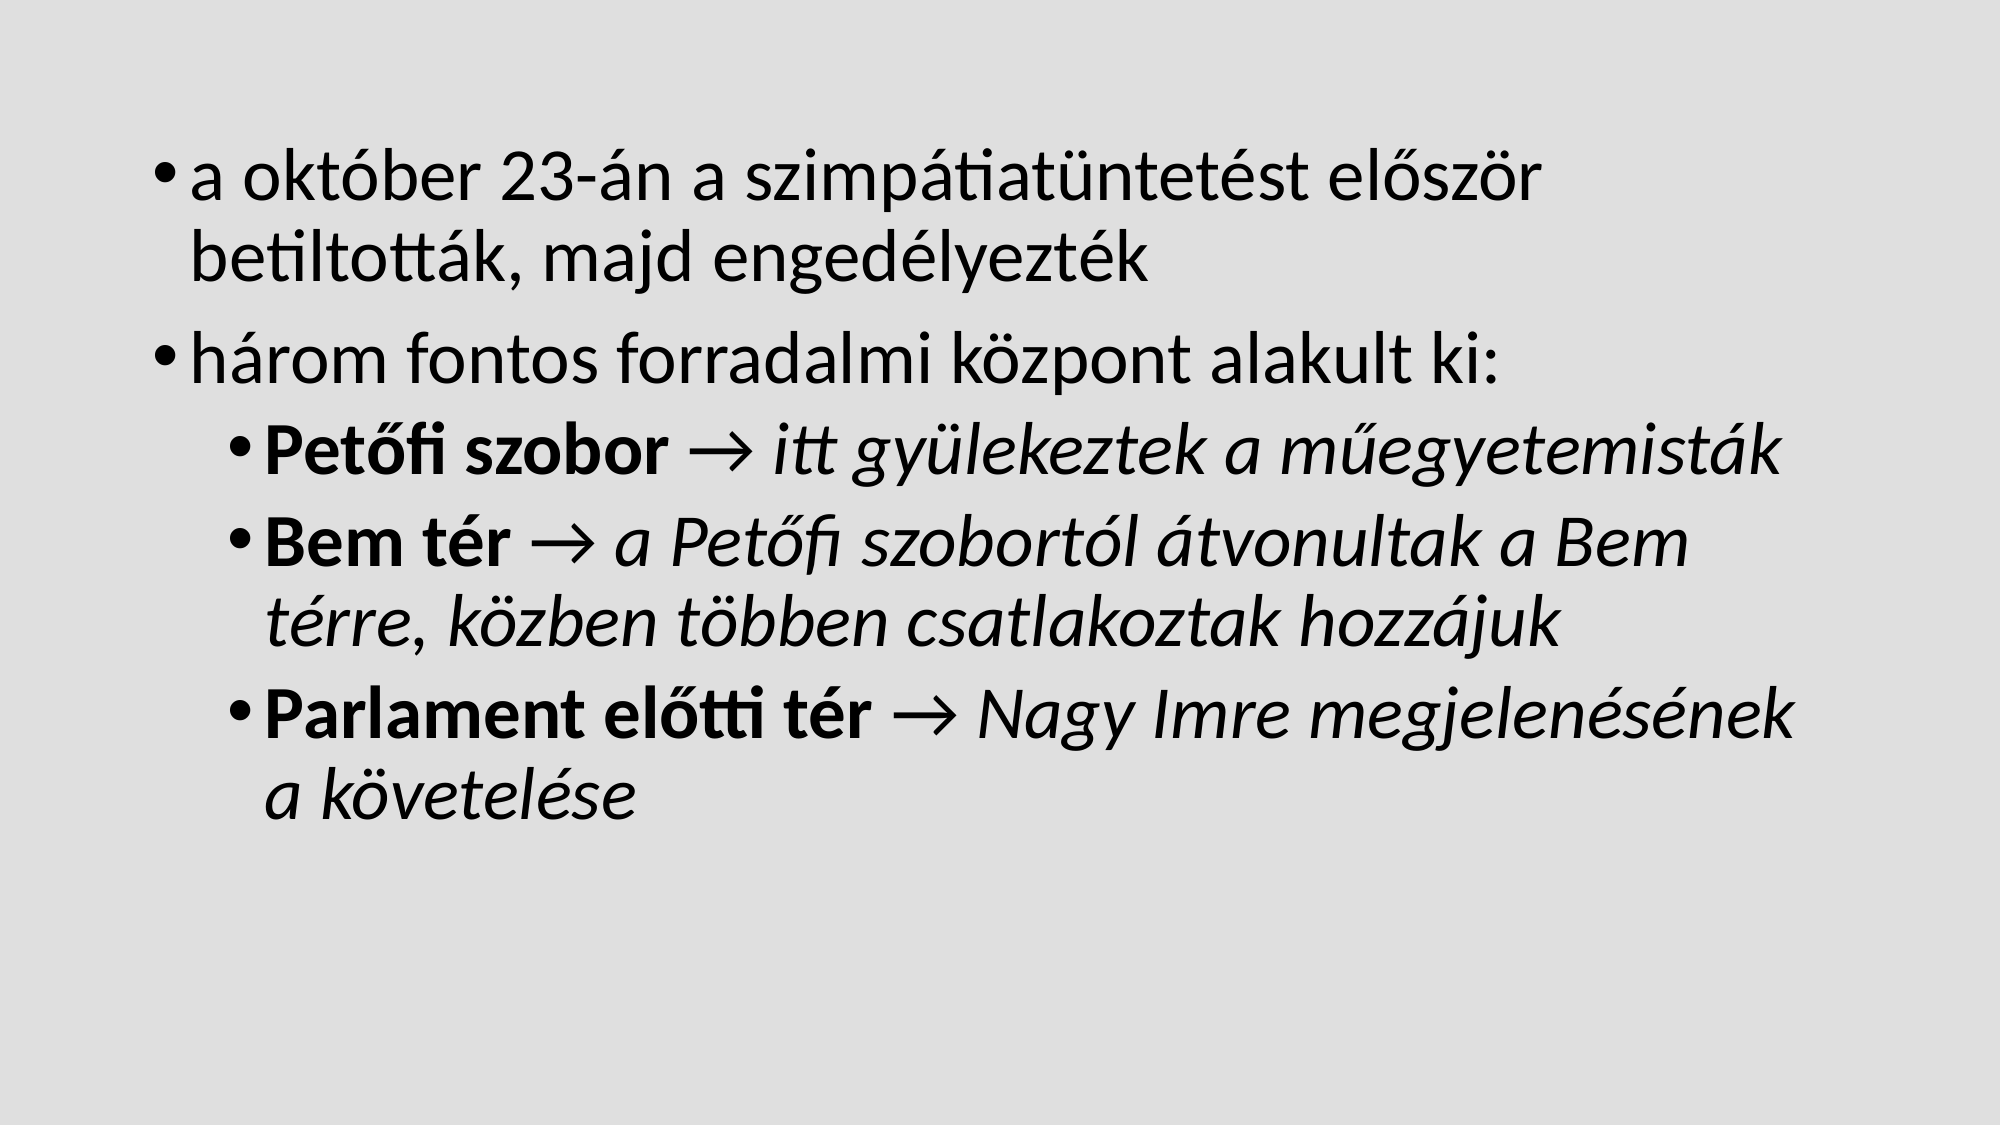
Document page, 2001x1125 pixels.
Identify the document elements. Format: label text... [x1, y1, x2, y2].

list a október 23-án a szimpátiatüntetést először betiltották, majd engedélyezték három fontos forradalmi központ alakult ki: Petőfi szobor → itt gyülekeztek a műegyetemisták Bem tér → a Petőfi szobortól átvonultak a Bem térre, közben többen csatlakoztak hozzájuk Parlament előtti tér → Nagy Imre megjelenésének a követelése [137, 128, 1863, 1083]
